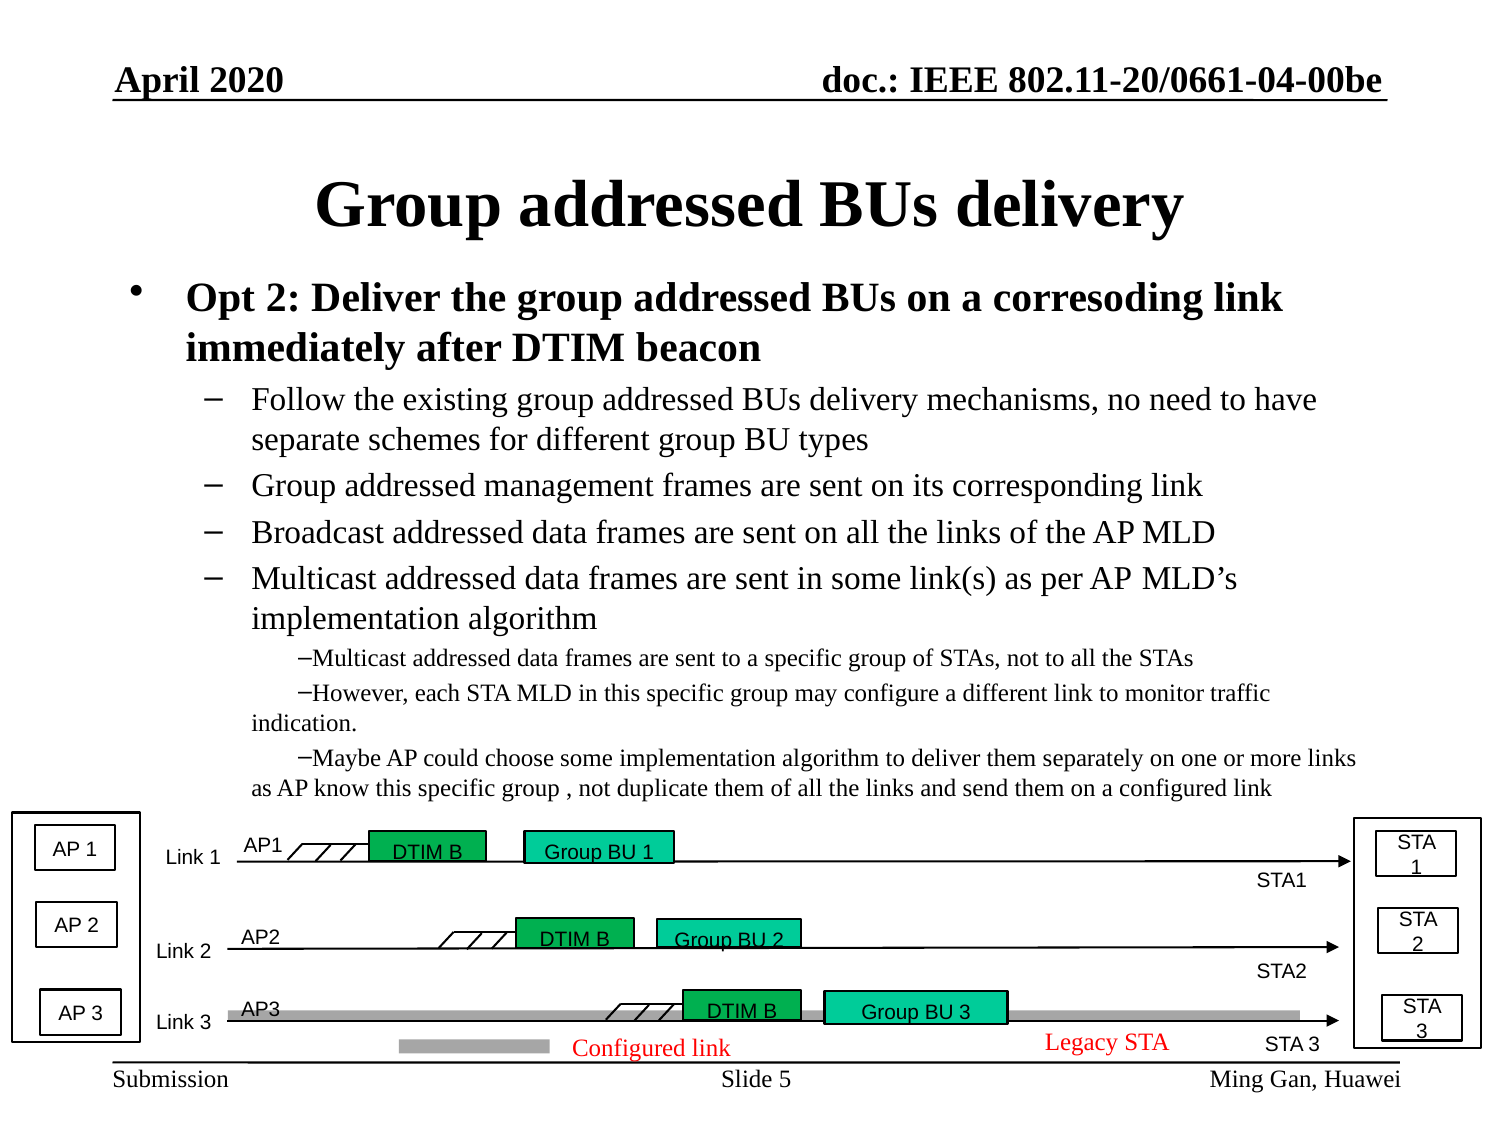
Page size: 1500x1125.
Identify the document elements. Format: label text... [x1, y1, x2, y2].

slide_number Slide 5 [712, 1071, 800, 1093]
title Group addressed BUs delivery [112, 112, 1388, 288]
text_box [12, 812, 1482, 1063]
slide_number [114, 54, 286, 101]
footer Ming Gan, Huawei [1206, 1071, 1402, 1093]
list Opt 2: Deliver the group addressed BUs on a corresoding link immediately after DTIM beacon Follow the existing group addressed BUs delivery mechanisms, no need to have separate schemes for different group BU types Group addressed management frames are sent on its corresponding link Broadcast addressed data frames are sent on all the links of the AP MLD Multicast addressed data frames are sent in some link(s) as per AP MLD’s implementation algorithm Multicast addressed data frames are sent to a specific group of STAs, not to all the STAs However, each STA MLD in this specific group may configure a different link to monitor traffic indication. Maybe AP could choose some implementation algorithm to deliver them separately on one or more links as AP know this specific group , not duplicate them of all the links and send them on a configured link [114, 262, 1390, 810]
